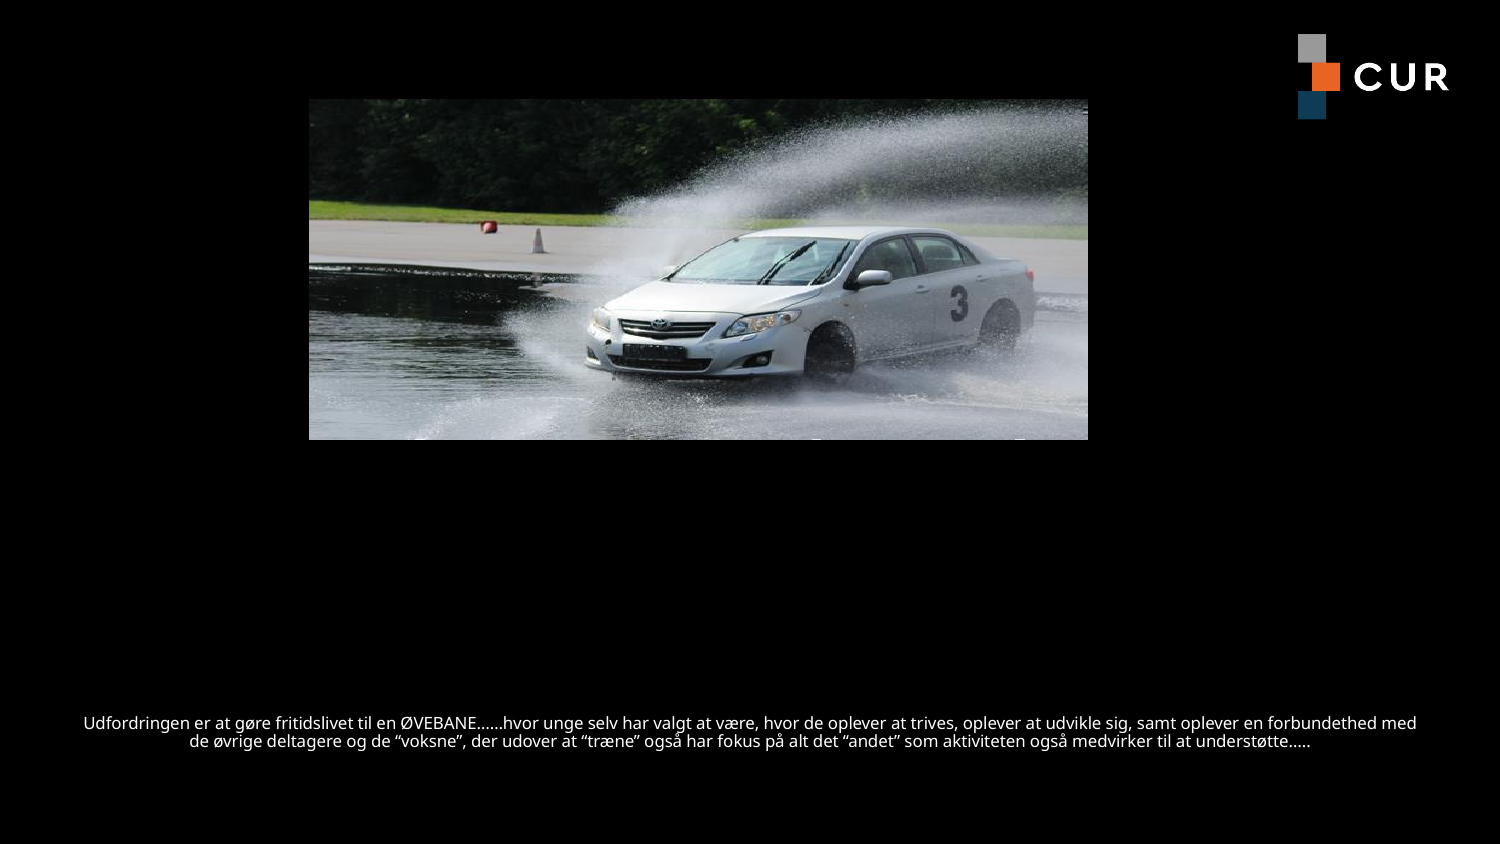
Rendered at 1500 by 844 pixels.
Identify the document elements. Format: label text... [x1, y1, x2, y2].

title Udfordringen er at gøre fritidslivet til en ØVEBANE……hvor unge selv har valgt at være, hvor de oplever at trives, oplever at udvikle sig, samt oplever en forbundethed med de øvrige deltagere og de “voksne”, der udover at “træne” også har fokus på alt det “andet” som aktiviteten også medvirker til at understøtte….. [64, 642, 1436, 757]
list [309, 99, 1088, 440]
picture [1290, 29, 1452, 128]
